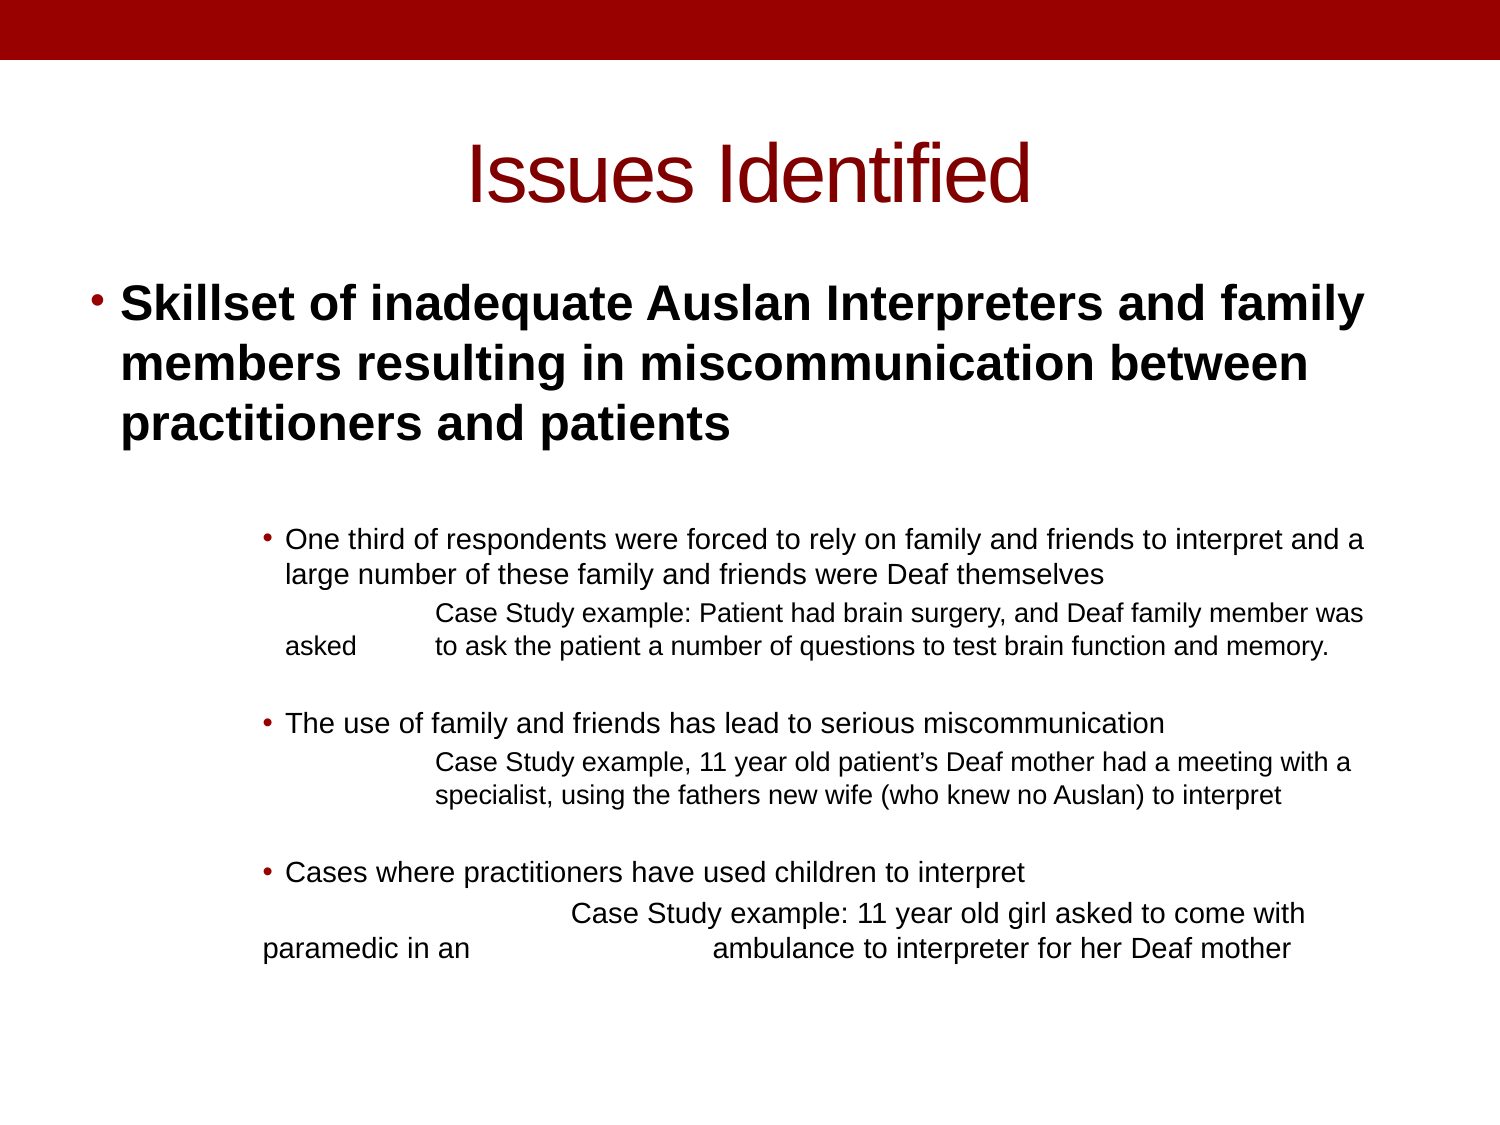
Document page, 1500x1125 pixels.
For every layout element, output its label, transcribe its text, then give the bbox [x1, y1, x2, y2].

title Issues Identified [75, 87, 1425, 250]
list Skillset of inadequate Auslan Interpreters and family members resulting in miscommunication between practitioners and patients One third of respondents were forced to rely on family and friends to interpret and a large number of these family and friends were Deaf themselves Case Study example: Patient had brain surgery, and Deaf family member was asked to ask the patient a number of questions to test brain function and memory. The use of family and friends has lead to serious miscommunication Case Study example, 11 year old patient’s Deaf mother had a meeting with a specialist, using the fathers new wife (who knew no Auslan) to interpret Cases where practitioners have used children to interpret Case Study example: 11 year old girl asked to come with paramedic in an ambulance to interpreter for her Deaf mother [75, 262, 1425, 1063]
